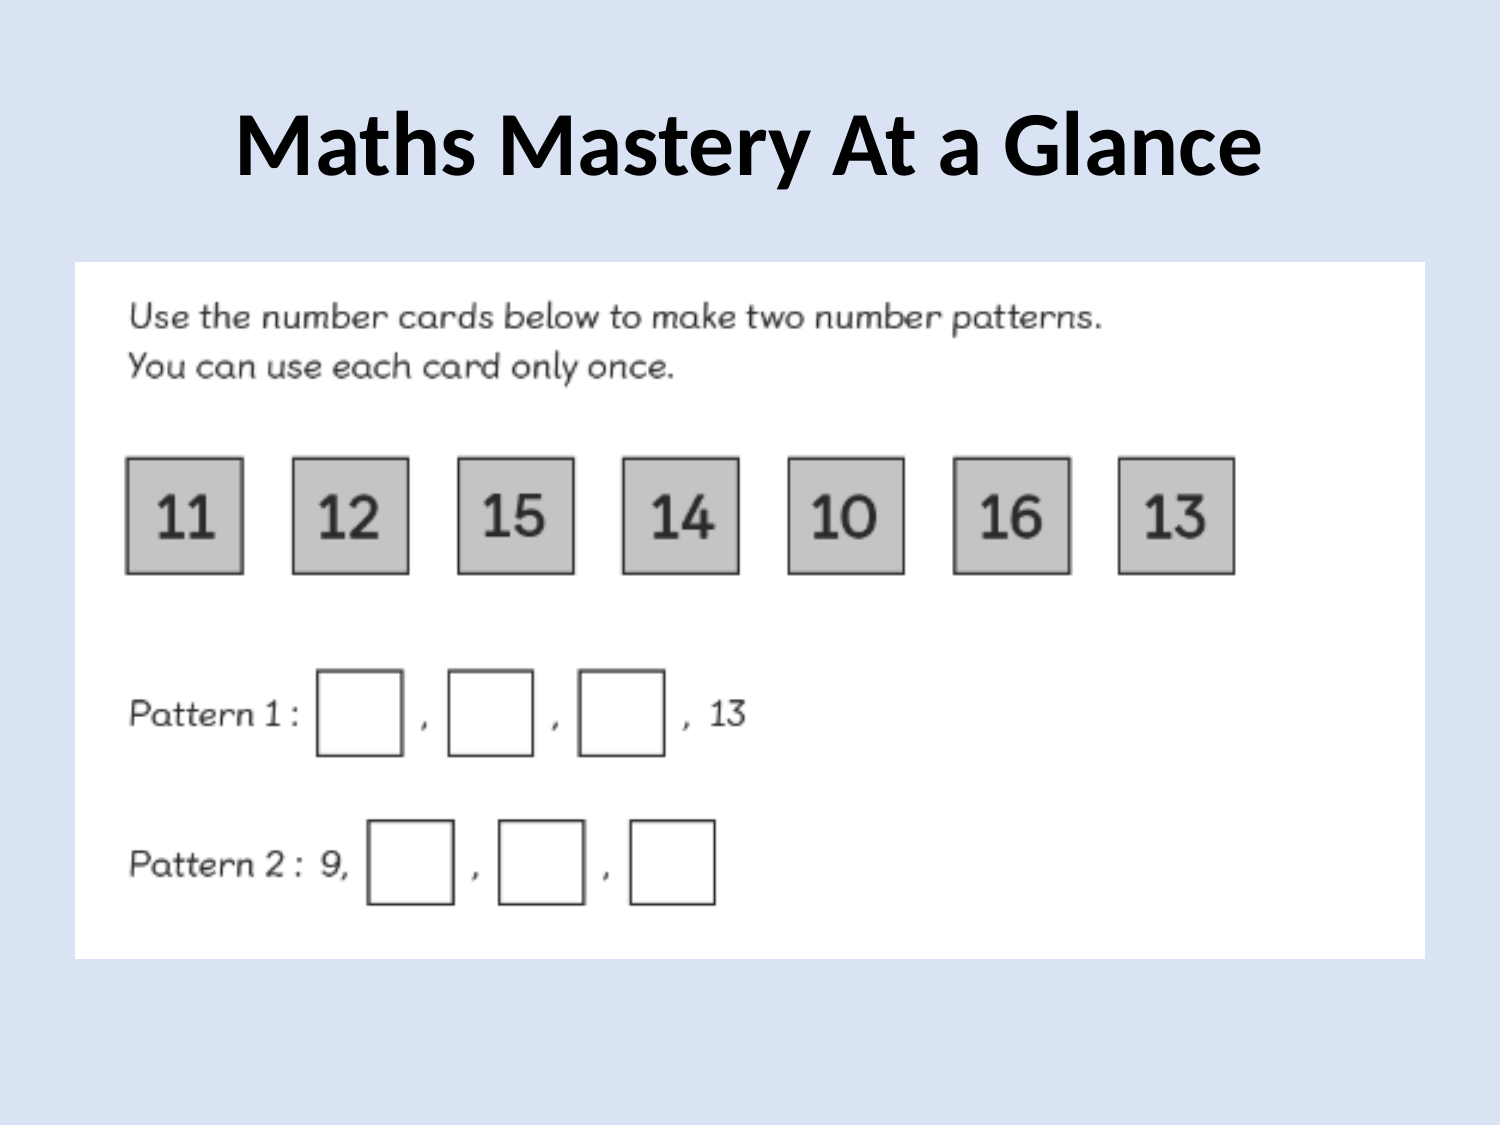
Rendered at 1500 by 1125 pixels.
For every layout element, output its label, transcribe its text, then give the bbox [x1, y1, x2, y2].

title Maths Mastery At a Glance [75, 45, 1425, 233]
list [74, 261, 1426, 959]
